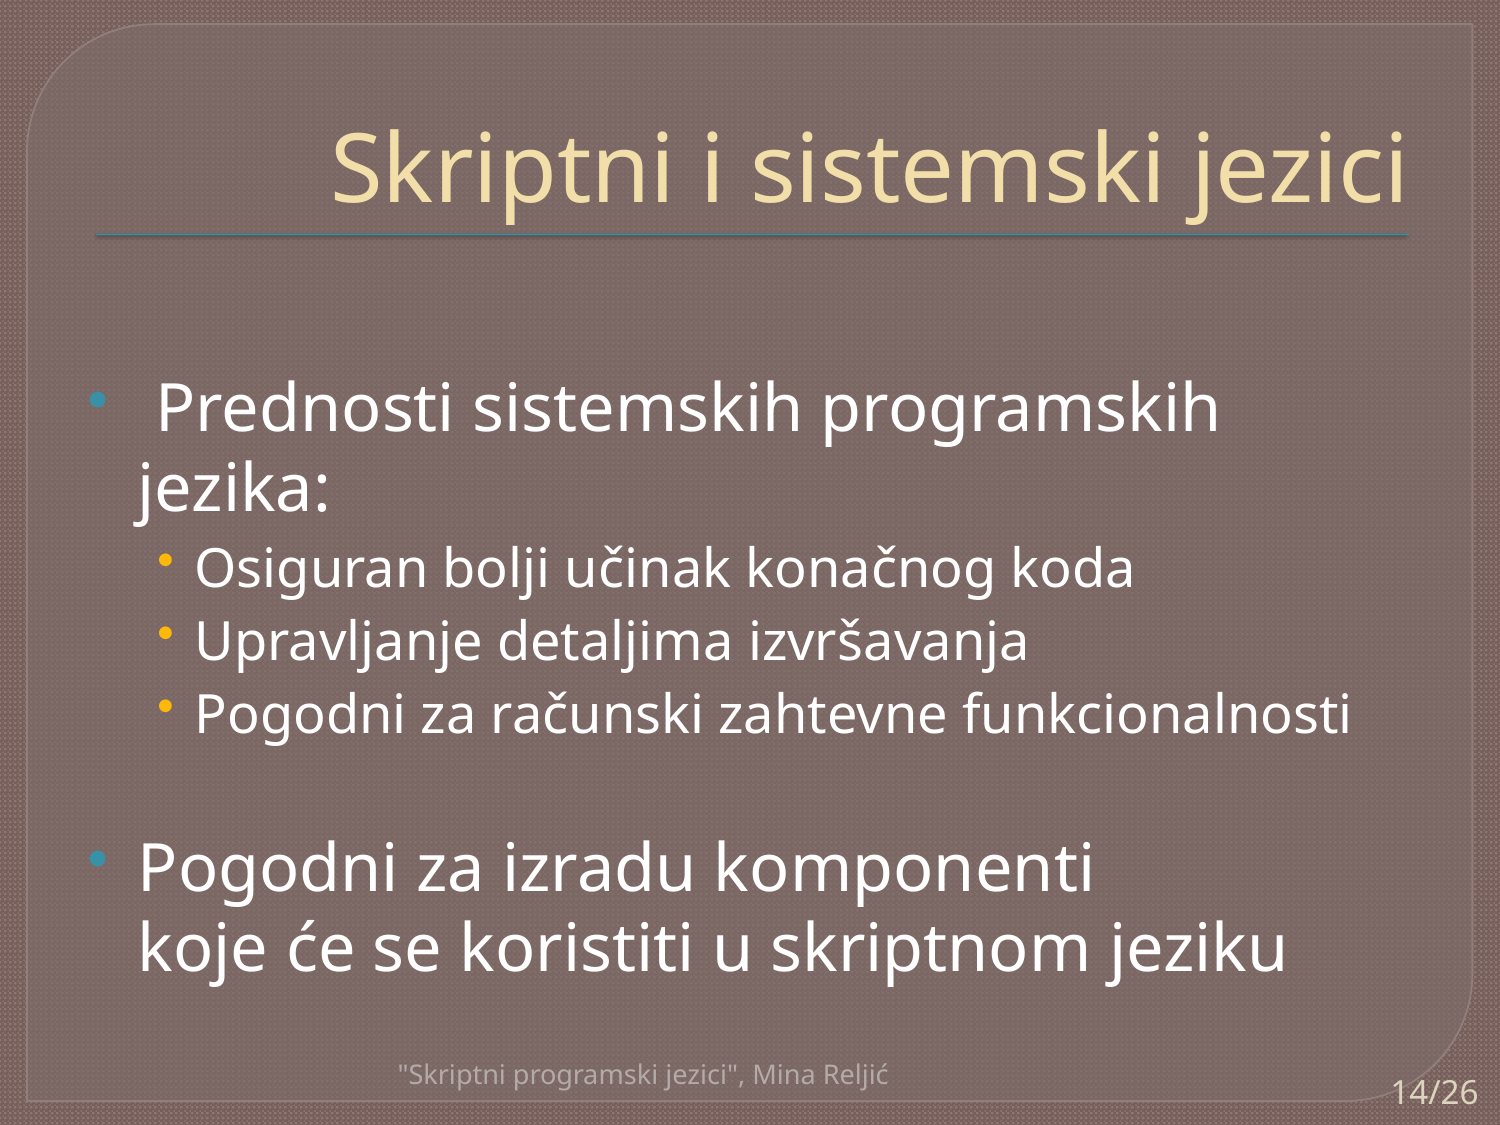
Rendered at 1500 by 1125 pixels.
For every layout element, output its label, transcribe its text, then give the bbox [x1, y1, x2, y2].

title Skriptni i sistemski jezici [75, 41, 1425, 230]
slide_number 14/26 [1362, 1074, 1494, 1114]
footer "Skriptni programski jezici", Mina Reljić [212, 1050, 904, 1095]
list Prednosti sistemskih programskih jezika: Osiguran bolji učinak konačnog koda Upravljanje detaljima izvršavanja Pogodni za računski zahtevne funkcionalnosti Pogodni za izradu komponenti koje će se koristiti u skriptnom jeziku [75, 357, 1438, 1100]
